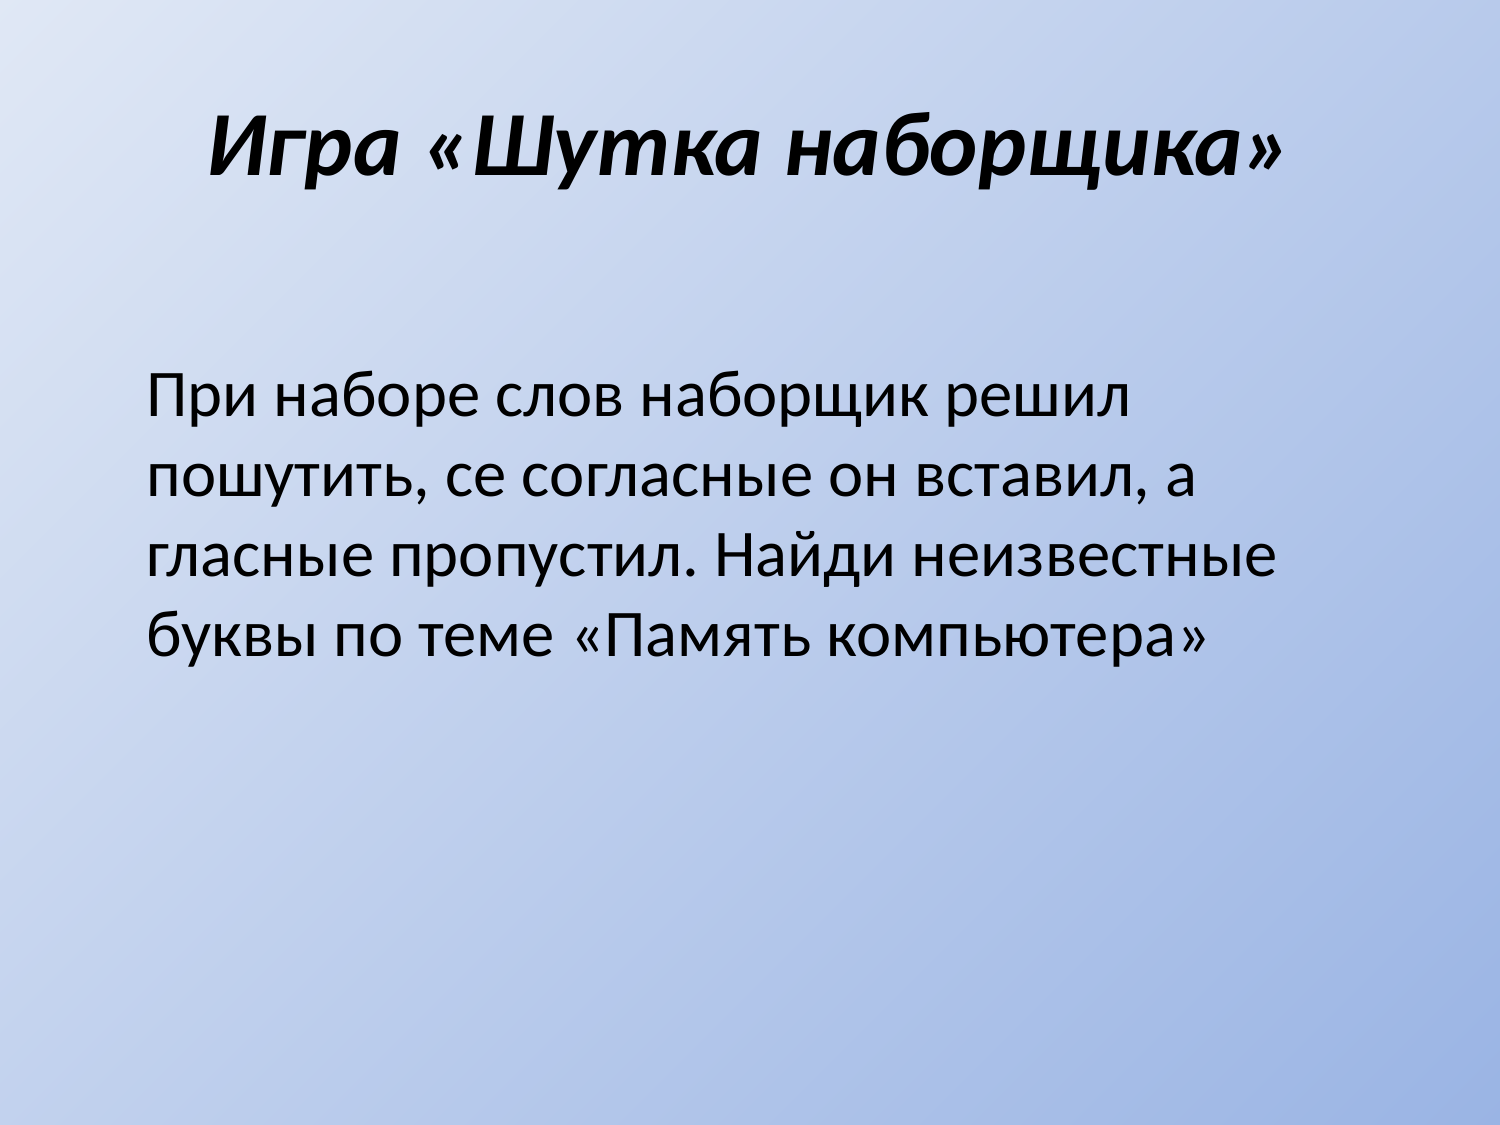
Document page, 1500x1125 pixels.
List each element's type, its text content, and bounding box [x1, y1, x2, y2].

list При наборе слов наборщик решил пошутить, се согласные он вставил, а гласные пропустил. Найди неизвестные буквы по теме «Память компьютера» [75, 262, 1425, 1005]
title Игра «Шутка наборщика» [75, 45, 1425, 233]
